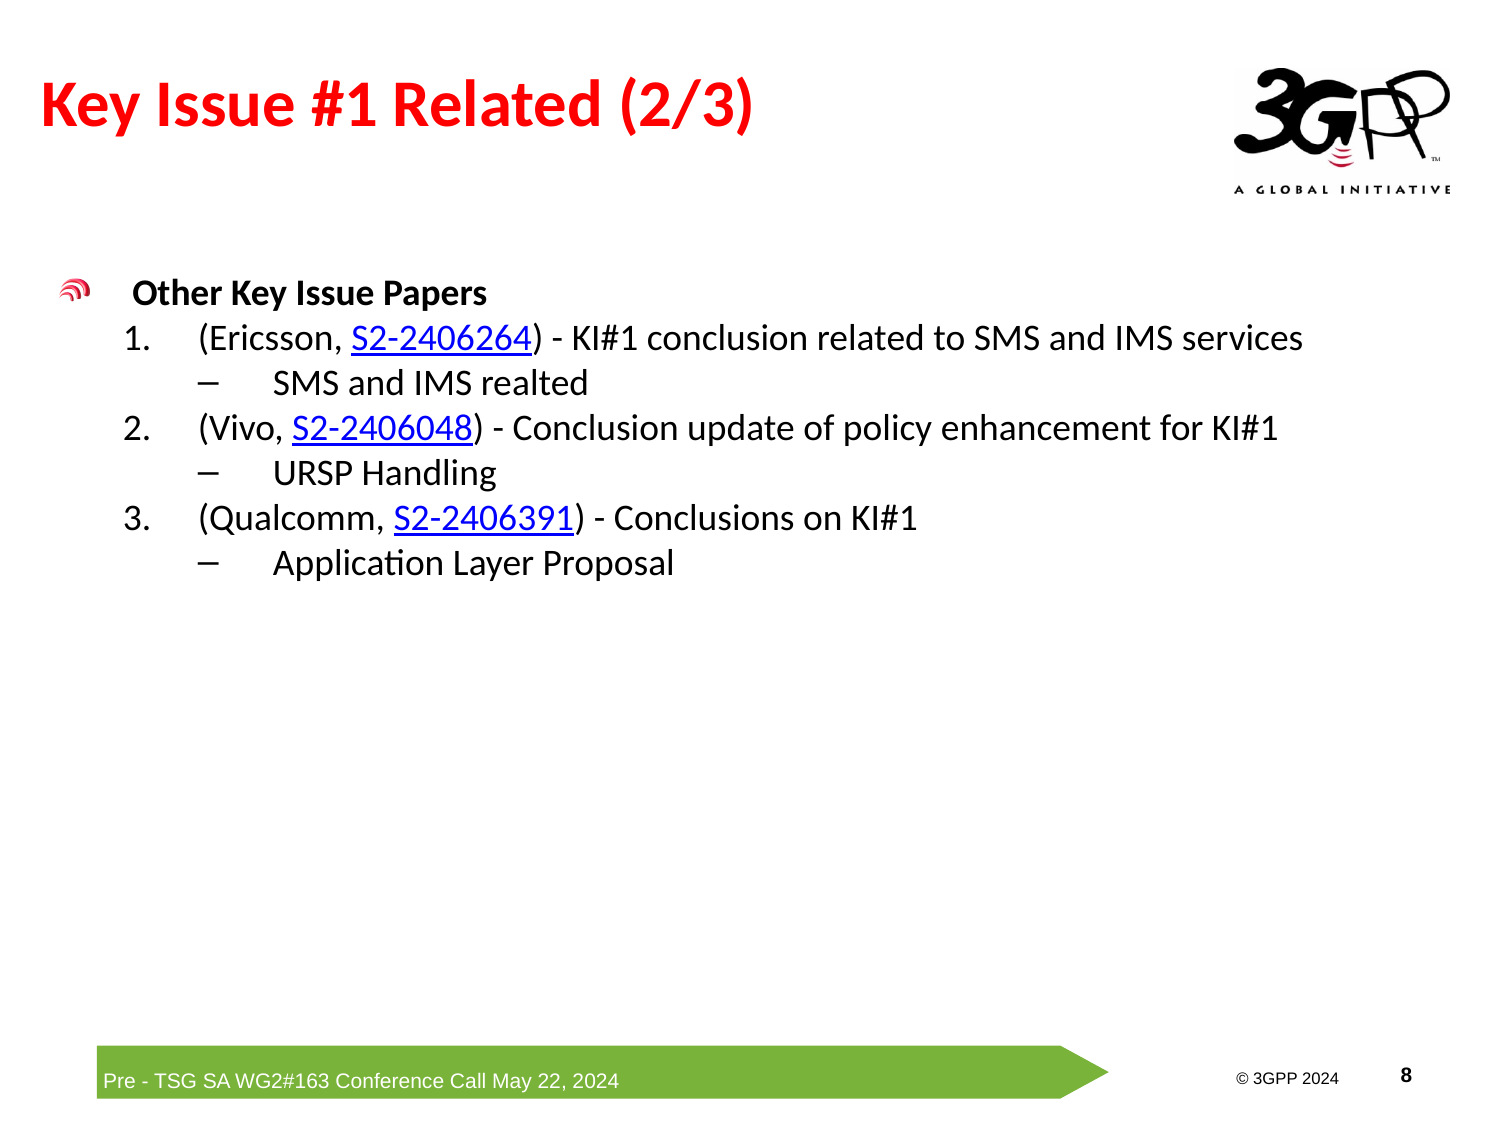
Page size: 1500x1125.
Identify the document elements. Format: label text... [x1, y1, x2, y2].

list Other Key Issue Papers (Ericsson, S2-2406264) - KI#1 conclusion related to SMS and IMS services SMS and IMS realted (Vivo, S2-2406048) - Conclusion update of policy enhancement for KI#1 URSP Handling (Qualcomm, S2-2406391) - Conclusions on KI#1 Application Layer Proposal [42, 260, 1488, 1007]
picture [1234, 68, 1450, 194]
picture [57, 277, 84, 304]
title Key Issue #1 Related (2/3) [26, 47, 1223, 152]
